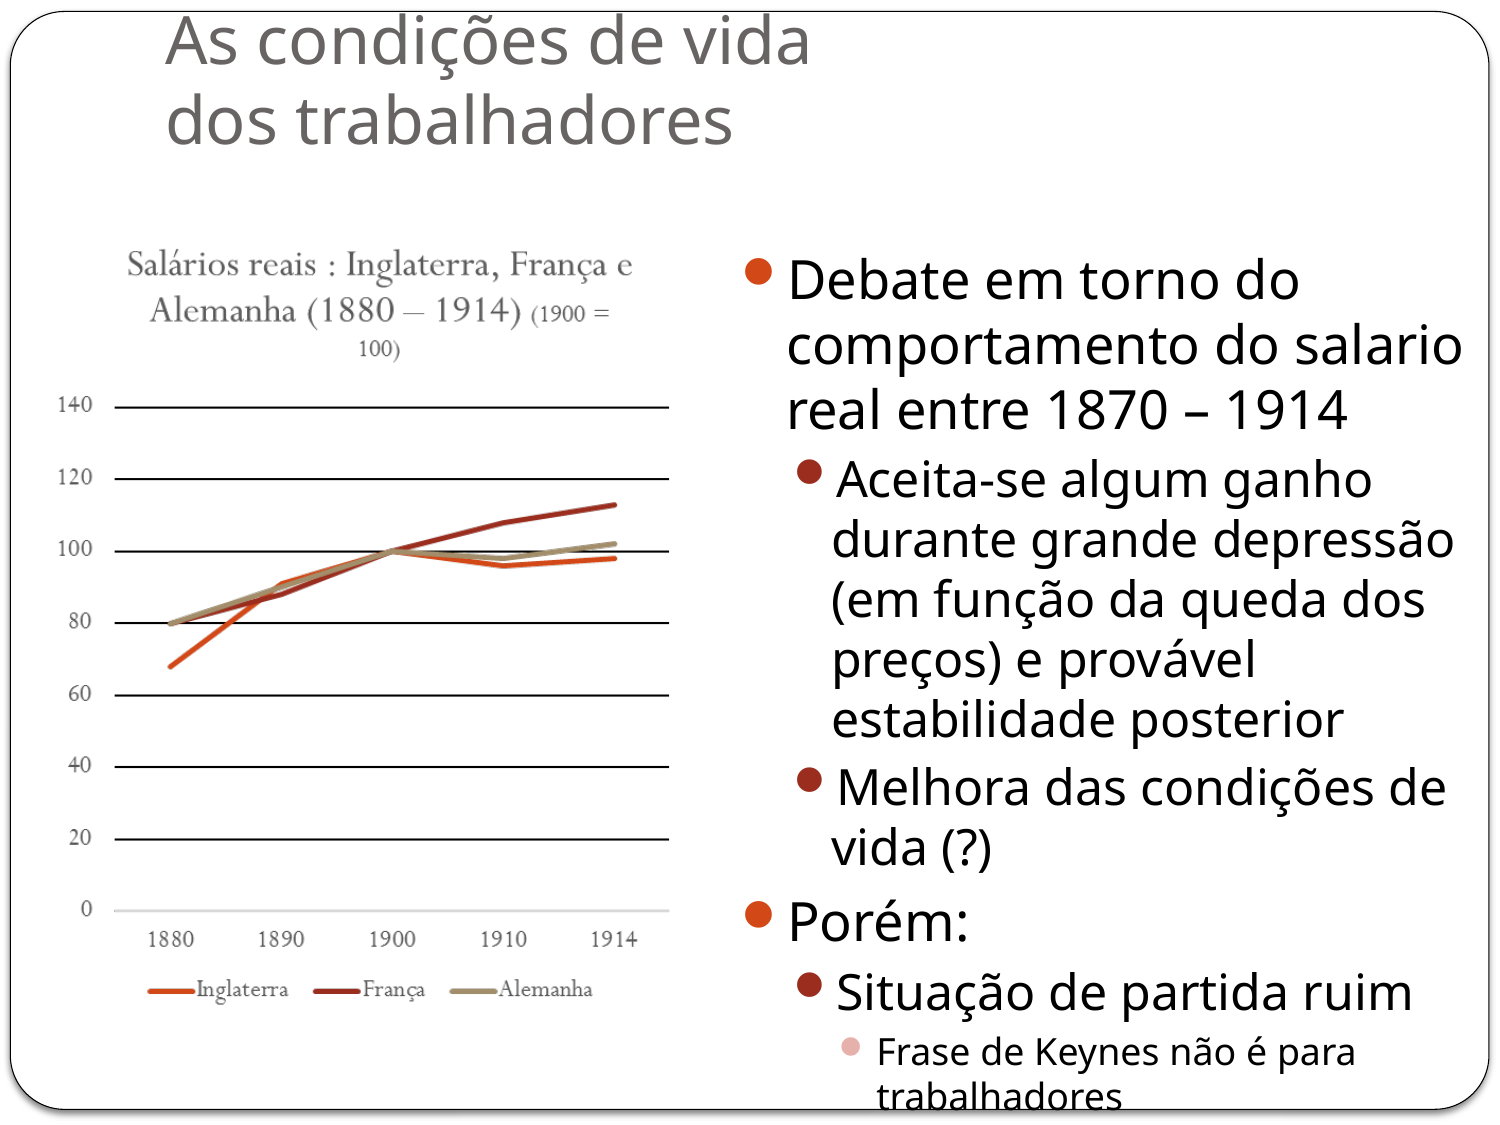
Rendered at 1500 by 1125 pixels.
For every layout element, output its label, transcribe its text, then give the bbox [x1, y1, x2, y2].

title As condições de vida dos trabalhadores [150, 45, 1425, 173]
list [32, 228, 704, 1036]
list Debate em torno do comportamento do salario real entre 1870 – 1914 Aceita-se algum ganho durante grande depressão (em função da queda dos preços) e provável estabilidade posterior Melhora das condições de vida (?) Porém: Situação de partida ruim Frase de Keynes não é para trabalhadores Ganho dos outros – posição relativa [726, 237, 1483, 1071]
